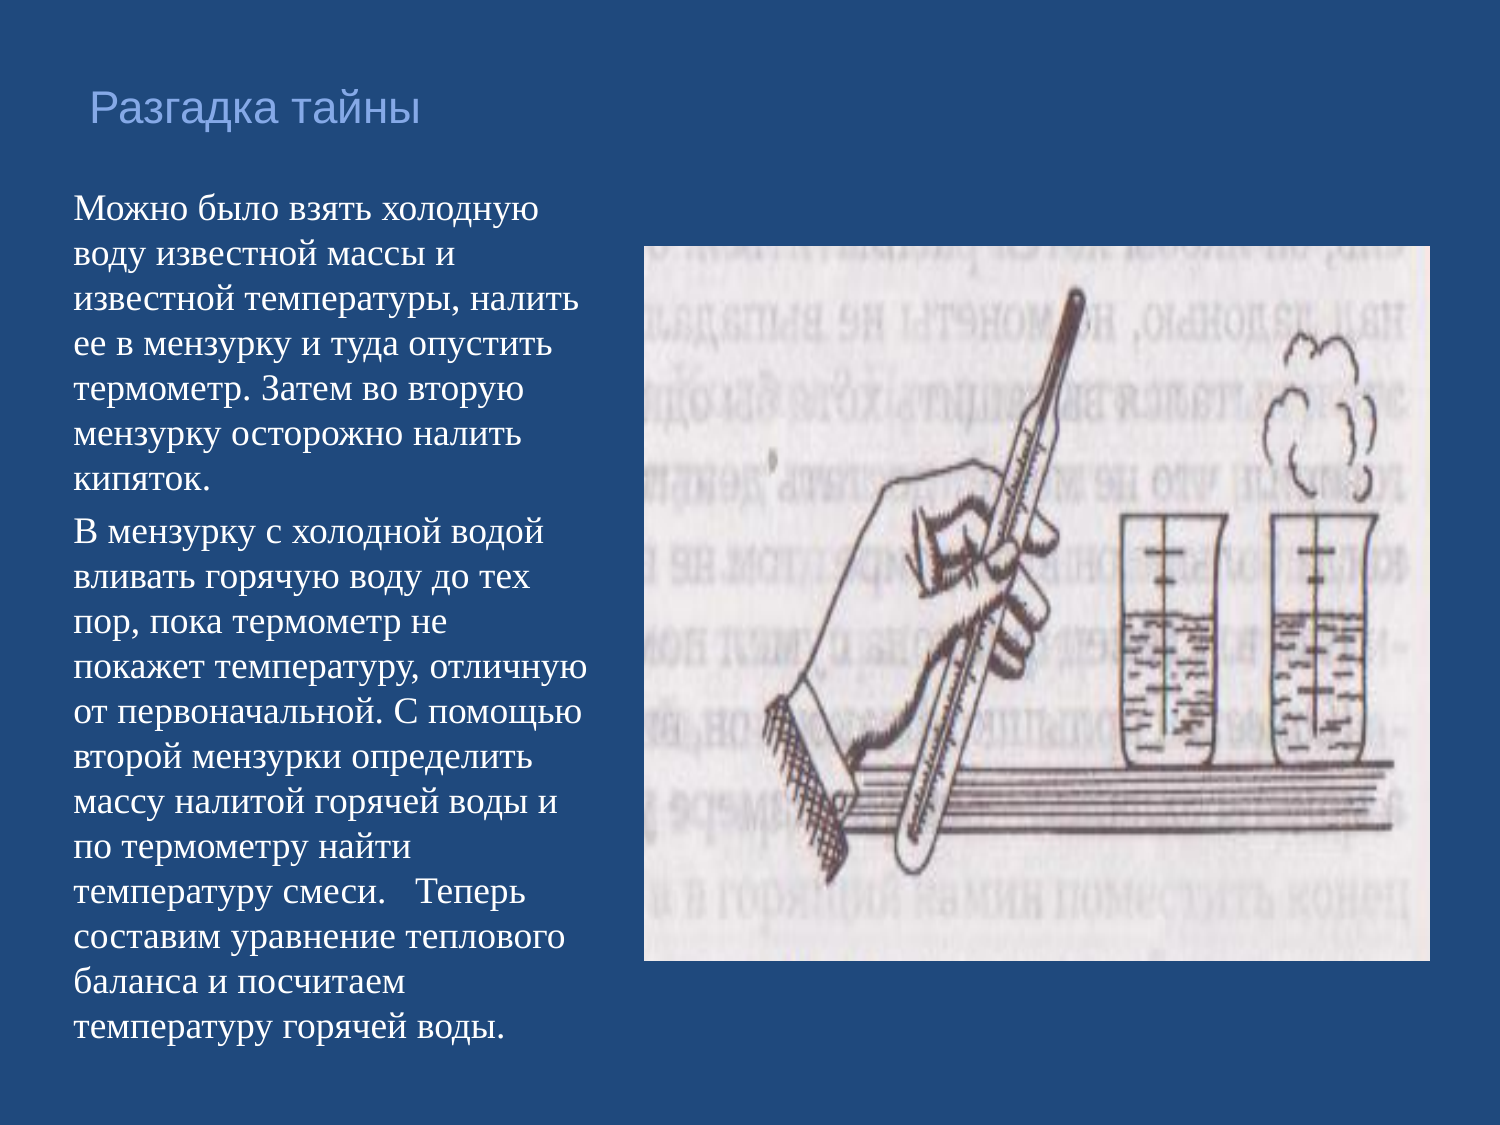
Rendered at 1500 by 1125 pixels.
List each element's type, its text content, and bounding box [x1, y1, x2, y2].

title Разгадка тайны [75, 44, 569, 141]
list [644, 245, 1430, 962]
list Можно было взять холодную воду известной массы и известной температуры, налить ее в мензурку и туда опустить термометр. Затем во вторую мензурку осторожно налить кипяток. В мензурку с холодной водой вливать горячую воду до тех пор, пока термометр не покажет температуру, отличную от первоначальной. С помощью второй мензурки определить массу налитой горячей воды и по термометру найти температуру смеси. Теперь составим уравнение теплового баланса и посчитаем температуру горячей воды. [58, 175, 610, 1043]
